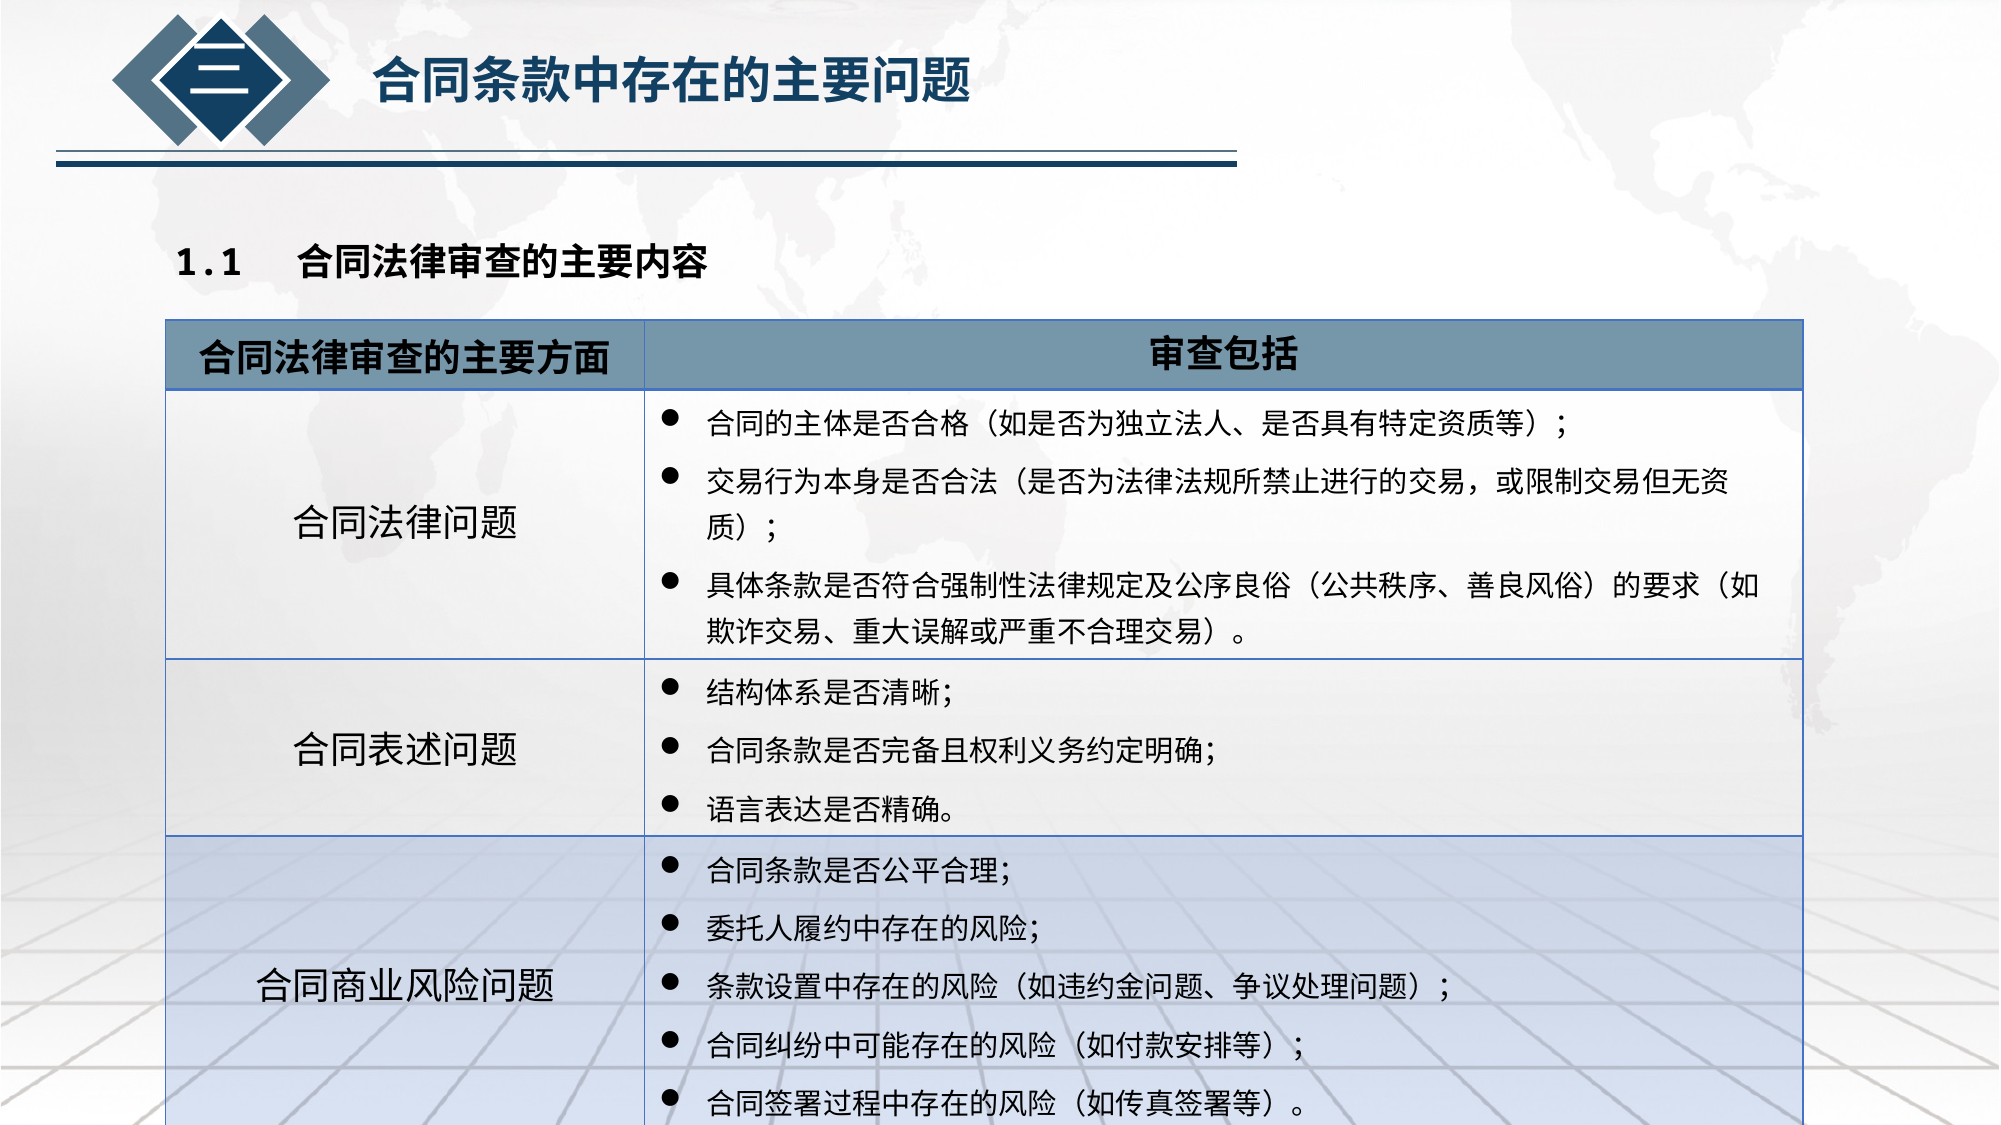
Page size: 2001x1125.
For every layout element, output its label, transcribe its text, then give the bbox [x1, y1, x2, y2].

text_box [243, 12, 332, 148]
text_box [188, 115, 254, 148]
table_header 合同法律审查的主要方面 [166, 321, 644, 388]
text_box [110, 12, 199, 148]
text_box [214, 12, 228, 19]
table_cell 合同法律问题 [166, 391, 644, 658]
table_cell 合同商业风险问题 [166, 837, 644, 1125]
table_cell 结构体系是否清晰； 合同条款是否完备且权利义务约定明确； 语言表达是否精确。 [645, 660, 1802, 835]
text_box 1.1 合同法律审查的主要内容 [160, 230, 724, 291]
table_cell 合同表述问题 [166, 660, 644, 835]
text_box 三 [171, 19, 269, 115]
table_cell 合同的主体是否合格（如是否为独立法人、是否具有特定资质等）； 交易行为本身是否合法（是否为法律法规所禁止进行的交易，或限制交易但无资质）； 具体条款是否符合强制性法律规定及公序良俗（公共秩序、善良风俗）的要求（如欺诈交易、重大误解或严重不合理交易）。 [645, 391, 1802, 658]
table_cell 合同条款是否公平合理； 委托人履约中存在的风险； 条款设置中存在的风险（如违约金问题、争议处理问题）； 合同纠纷中可能存在的风险（如付款安排等）； 合同签署过程中存在的风险（如传真签署等）。 [645, 837, 1802, 1125]
picture [0, 0, 1999, 1125]
table_header 审查包括 [645, 321, 1802, 388]
text_box [153, 62, 171, 98]
text_box [269, 60, 289, 100]
text_box 合同条款中存在的主要问题 [356, 40, 987, 116]
